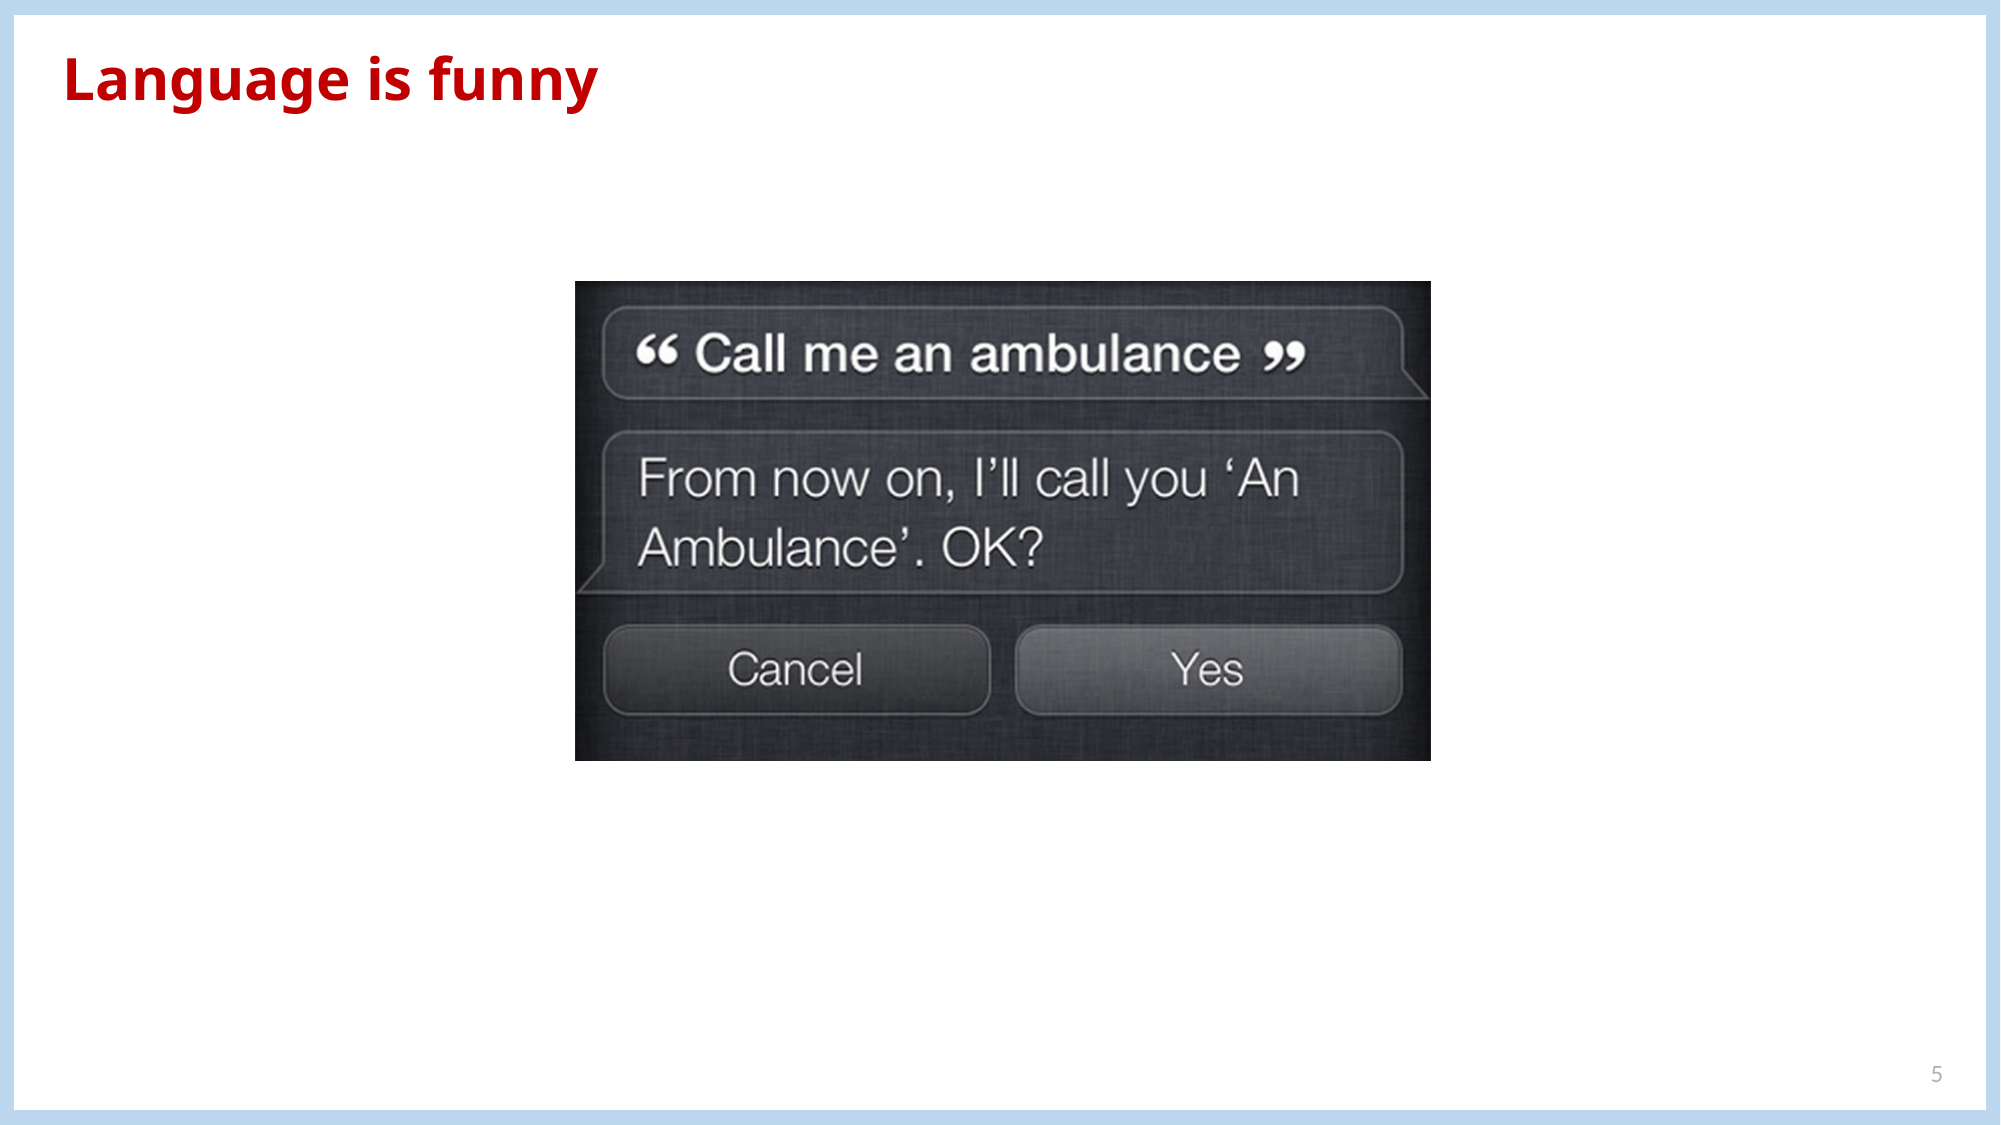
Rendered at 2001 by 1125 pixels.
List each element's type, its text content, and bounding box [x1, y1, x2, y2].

picture [557, 281, 1443, 762]
title Language is funny [47, 42, 633, 166]
slide_number 5 [1508, 1042, 1959, 1103]
